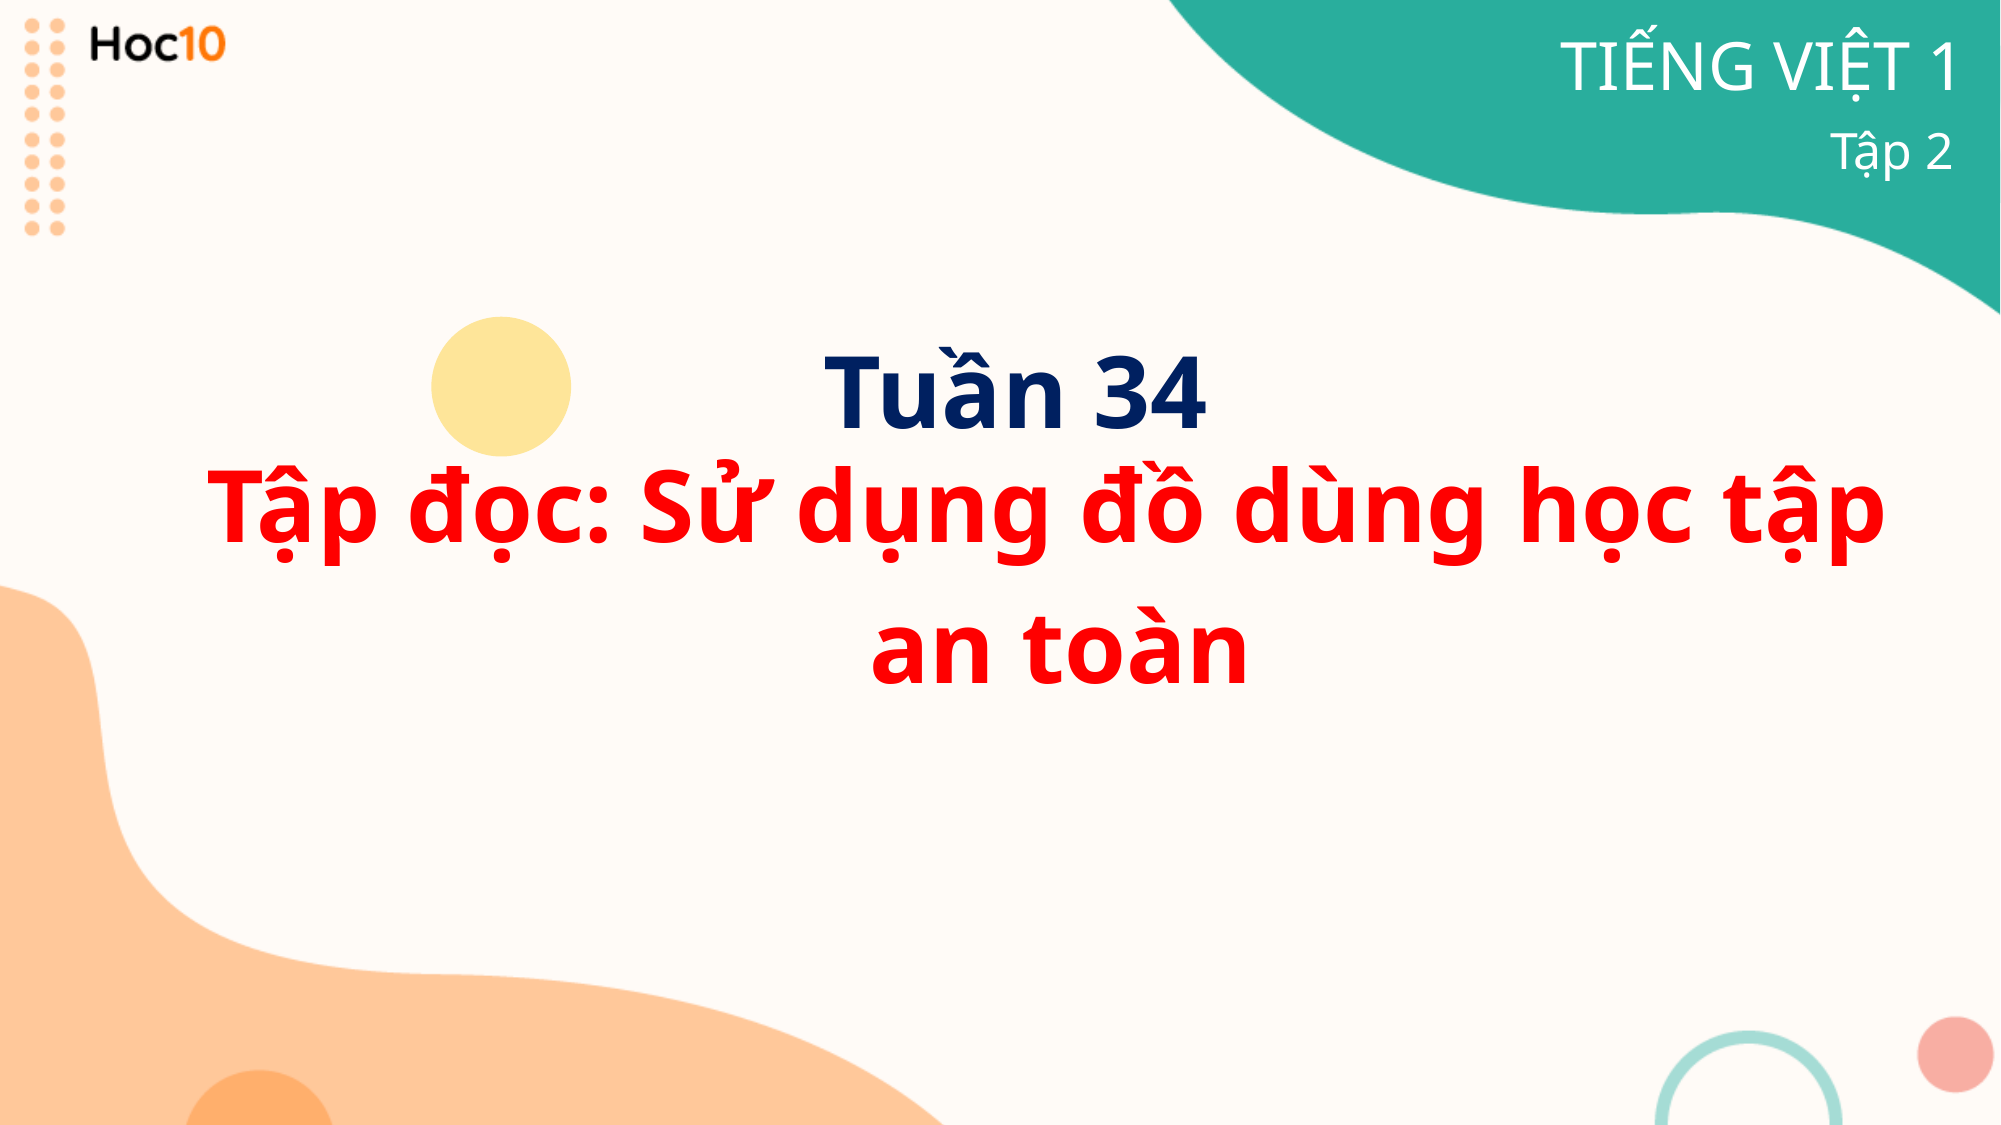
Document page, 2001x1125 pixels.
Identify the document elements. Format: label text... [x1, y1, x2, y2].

text_box Tập 2 [1815, 112, 1970, 187]
picture [0, 0, 2001, 1125]
text_box Tuần 34 [785, 261, 1246, 435]
text_box TIẾNG VIỆT 1 [1545, 16, 1981, 112]
text_box Tập đọc: Sử dụng đồ dùng học tập an toàn [191, 435, 1931, 711]
